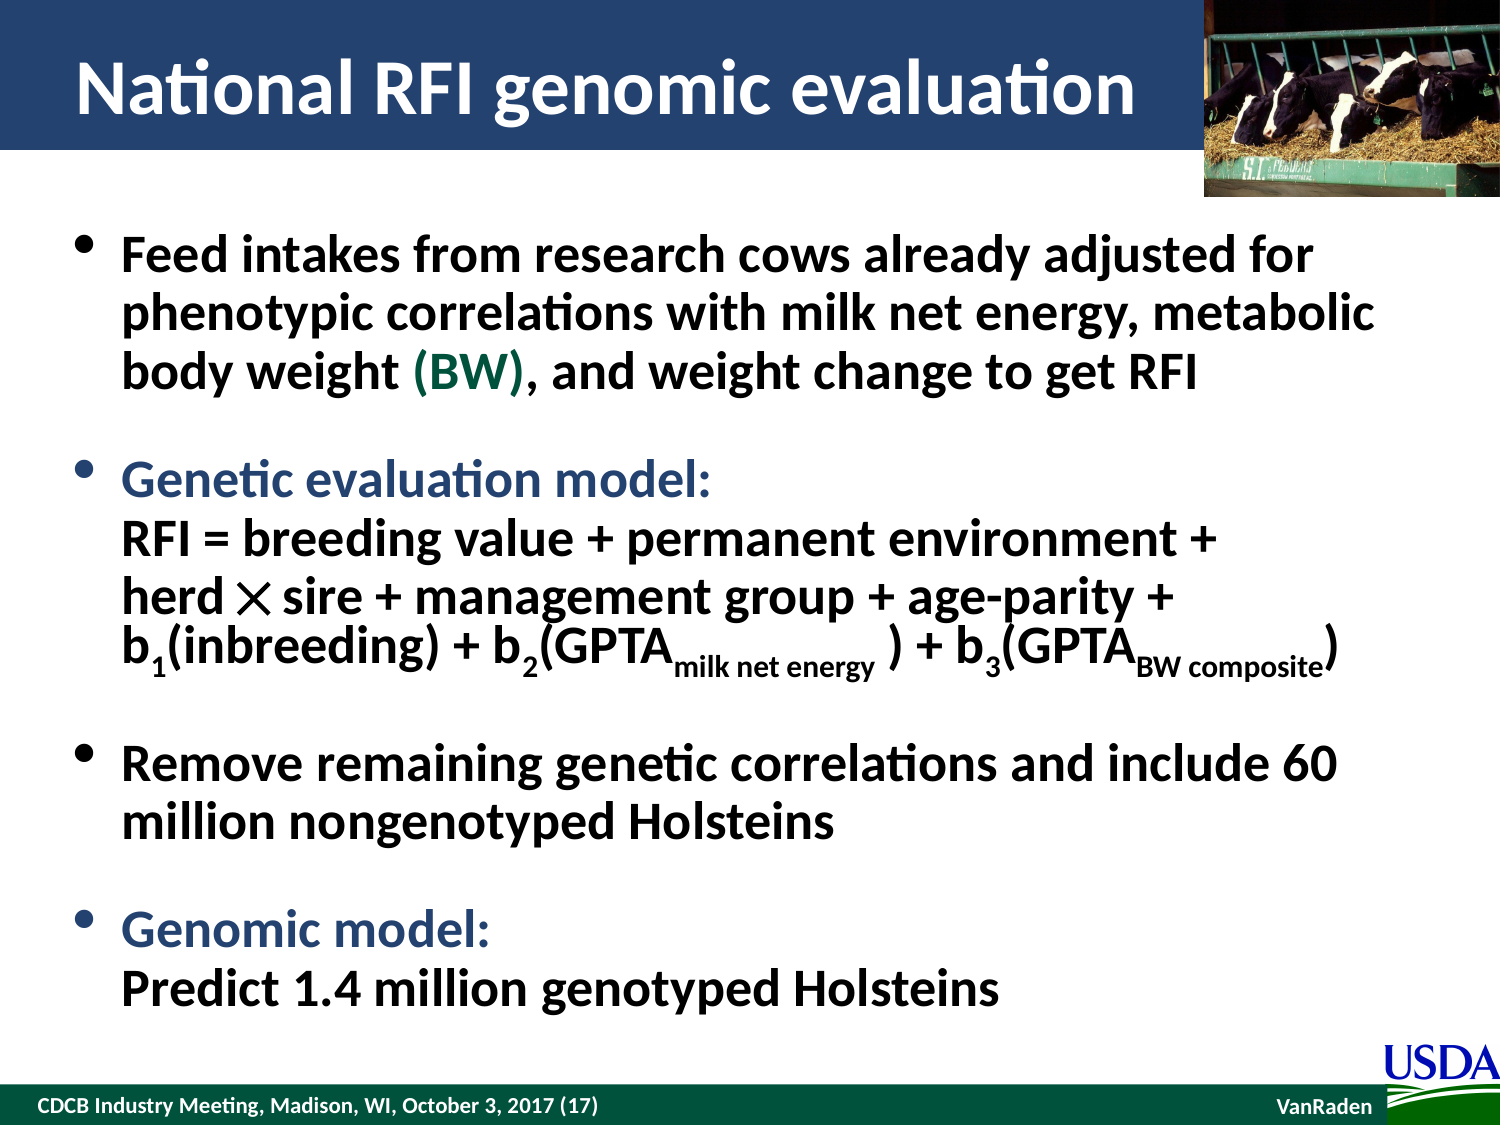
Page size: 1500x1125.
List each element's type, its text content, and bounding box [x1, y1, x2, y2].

list Feed intakes from research cows already adjusted for phenotypic correlations with milk net energy, metabolic body weight (BW), and weight change to get RFI Genetic evaluation model: RFI = breeding value + permanent environment + herd  sire + management group + age-parity + b1(inbreeding) + b2(GPTAmilk net energy ) + b3(GPTABW composite) Remove remaining genetic correlations and include 60 million nongenotyped Holsteins Genomic model: Predict 1.4 million genotyped Holsteins [75, 224, 1425, 1013]
picture [1384, 1044, 1500, 1125]
title National RFI genomic evaluation [75, 29, 1198, 135]
picture [1203, 0, 1500, 198]
